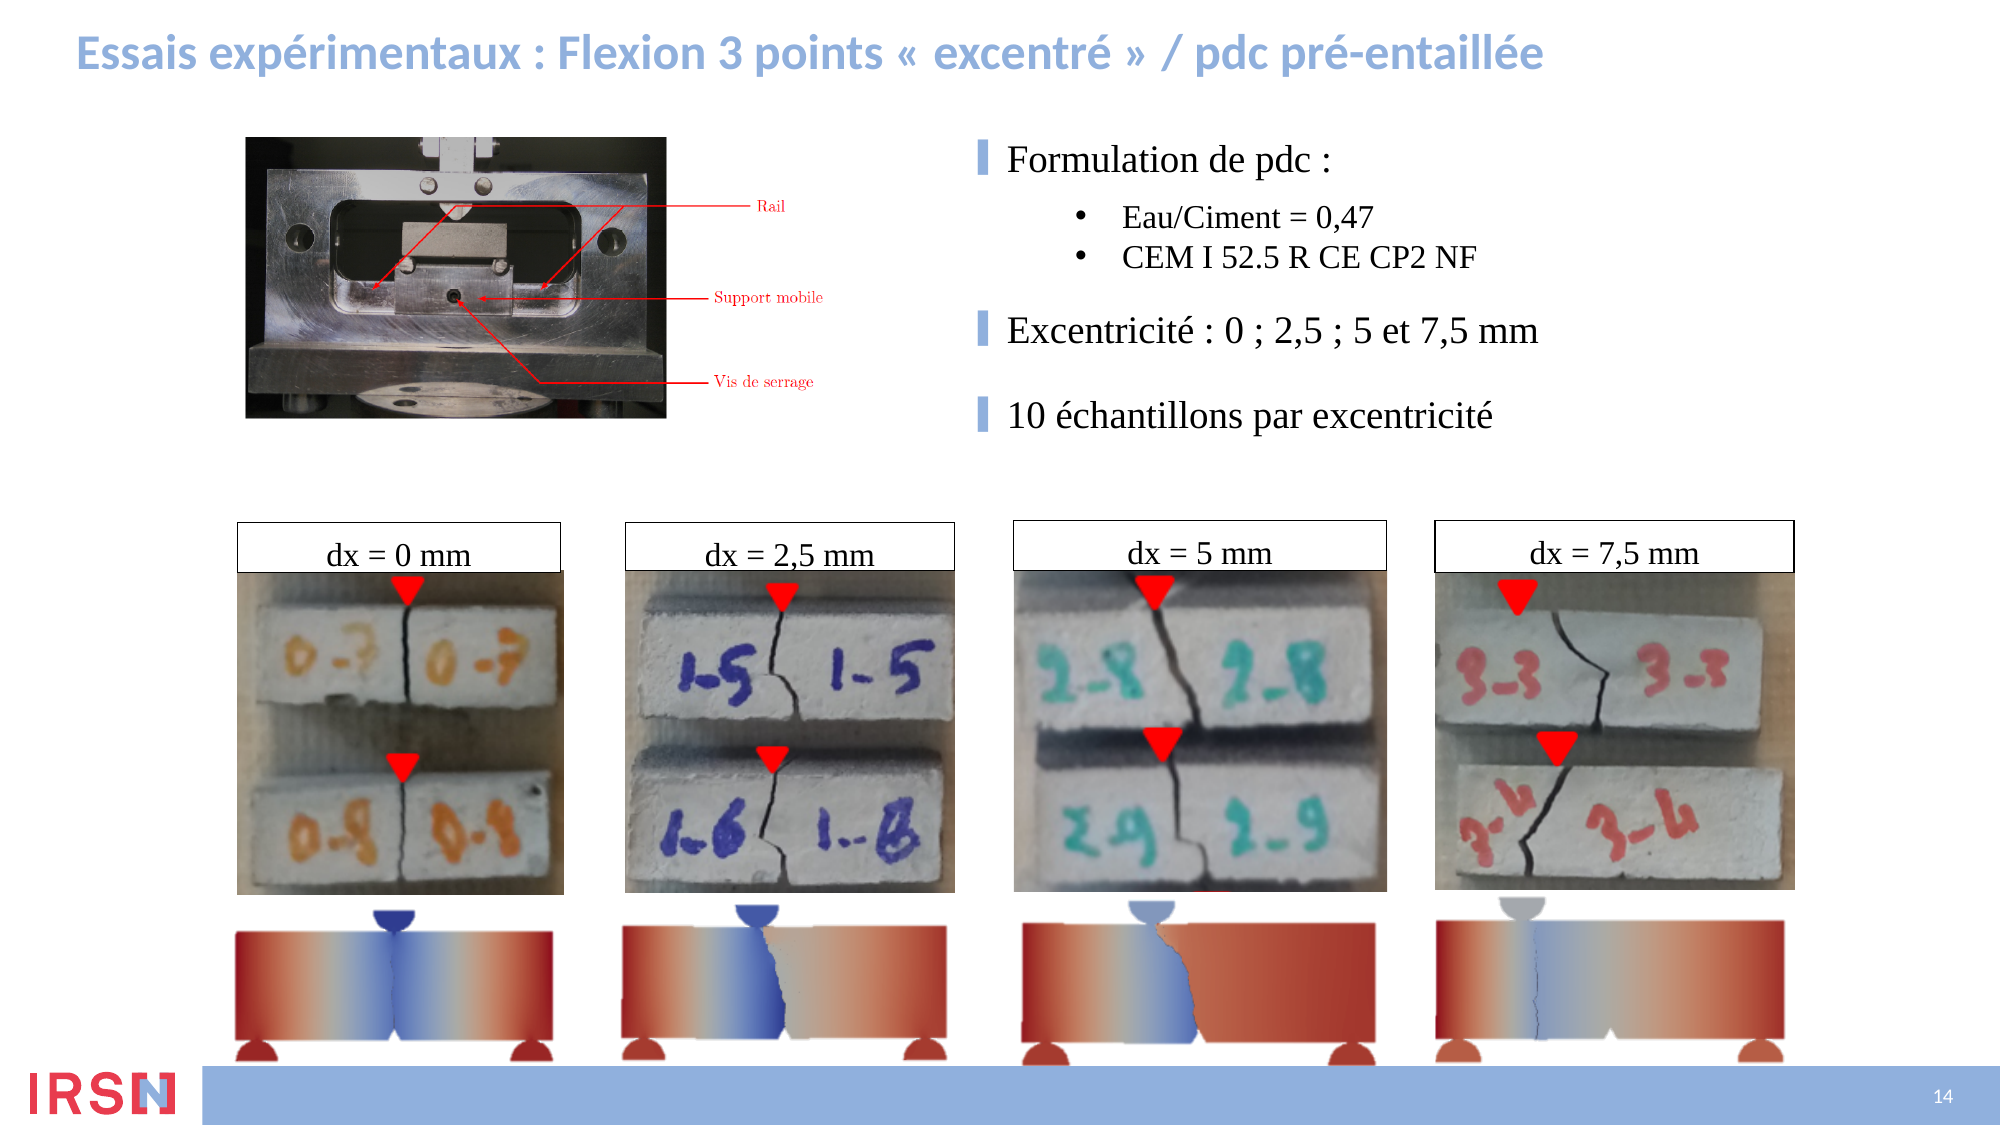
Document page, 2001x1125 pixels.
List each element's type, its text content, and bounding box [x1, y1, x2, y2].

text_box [233, 520, 1795, 1066]
list Formulation de pdc : Excentricité : 0 ; 2,5 ; 5 et 7,5 mm 10 échantillons par excentricité [962, 125, 1937, 466]
slide_number 14 [1886, 1065, 2000, 1125]
text_box Eau/Ciment = 0,47 CEM I 52.5 R CE CP2 NF [985, 187, 1986, 283]
title Essais expérimentaux : Flexion 3 points « excentré » / pdc pré-entaillée [64, 11, 1760, 107]
picture [233, 125, 830, 423]
